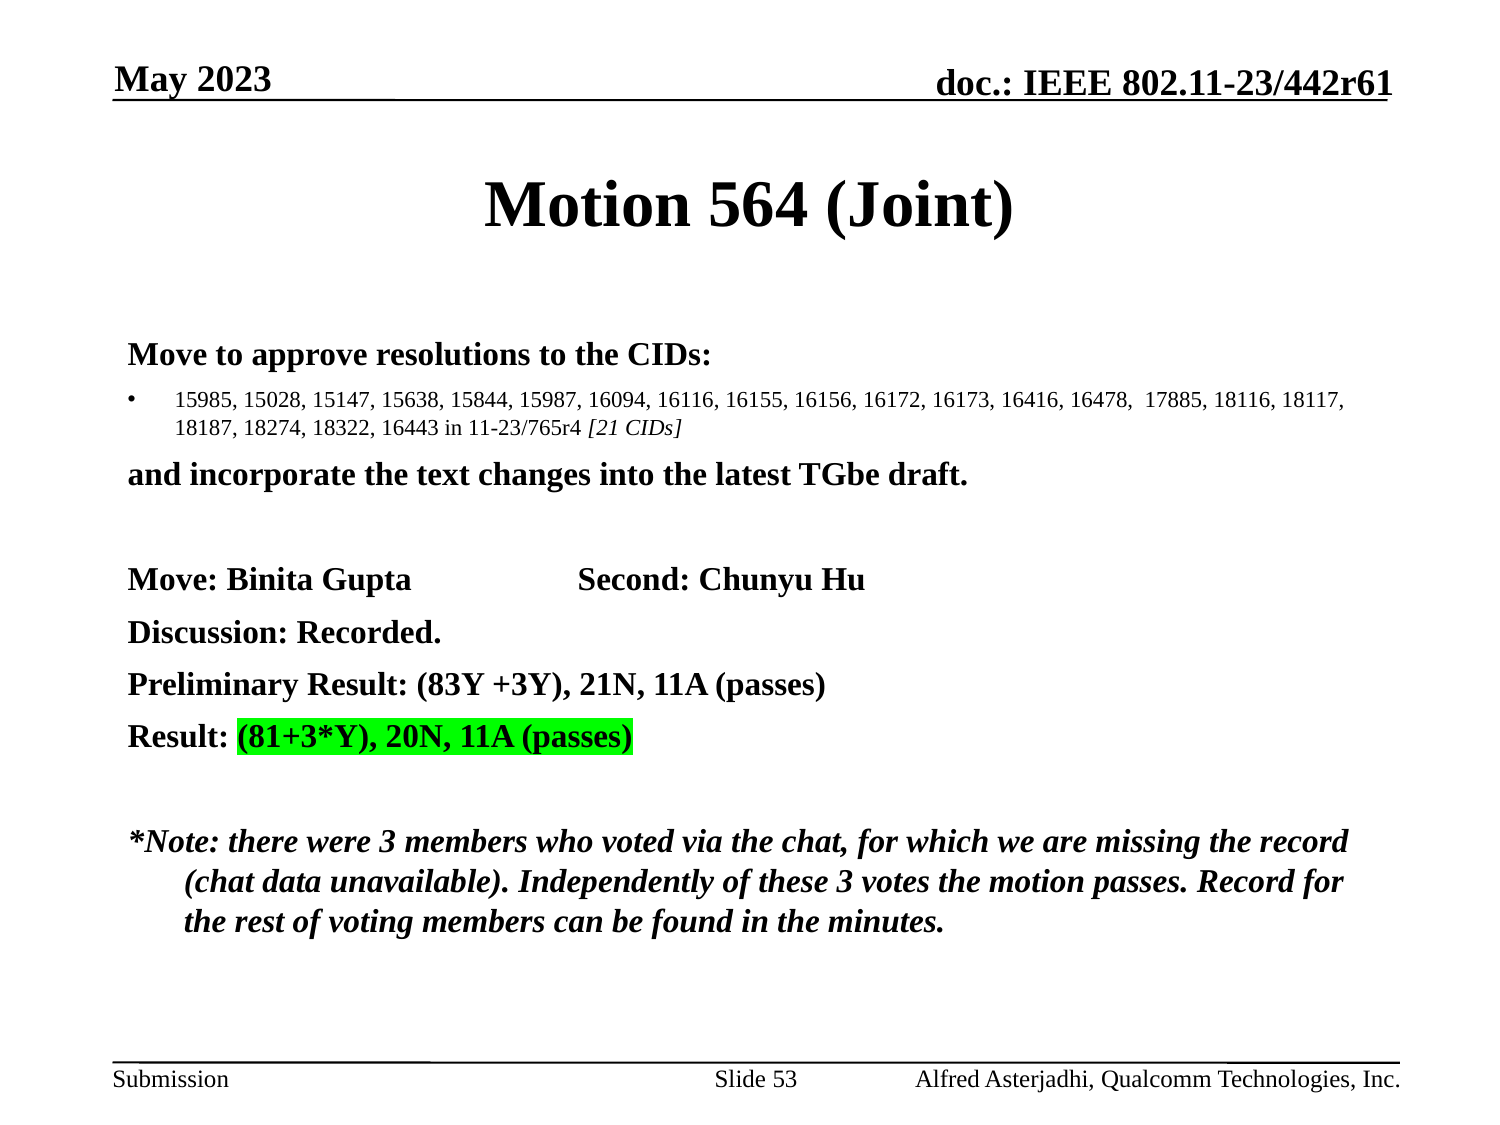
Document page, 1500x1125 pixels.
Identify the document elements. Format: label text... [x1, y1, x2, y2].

footer Alfred Asterjadhi, Qualcomm Technologies, Inc. [878, 1061, 1402, 1093]
list Move to approve resolutions to the CIDs: 15985, 15028, 15147, 15638, 15844, 15987, 16094, 16116, 16155, 16156, 16172, 16173, 16416, 16478, 17885, 18116, 18117, 18187, 18274, 18322, 16443 in 11-23/765r4 [21 CIDs] and incorporate the text changes into the latest TGbe draft. Move: Binita Gupta Second: Chunyu Hu Discussion: Recorded. Preliminary Result: (83Y +3Y), 21N, 11A (passes) Result: (81+3*Y), 20N, 11A (passes) *Note: there were 3 members who voted via the chat, for which we are missing the record (chat data unavailable). Independently of these 3 votes the motion passes. Record for the rest of voting members can be found in the minutes. [112, 324, 1388, 1063]
slide_number Slide 53 [712, 1061, 800, 1123]
title Motion 564 (Joint) [112, 112, 1388, 288]
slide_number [114, 54, 423, 100]
